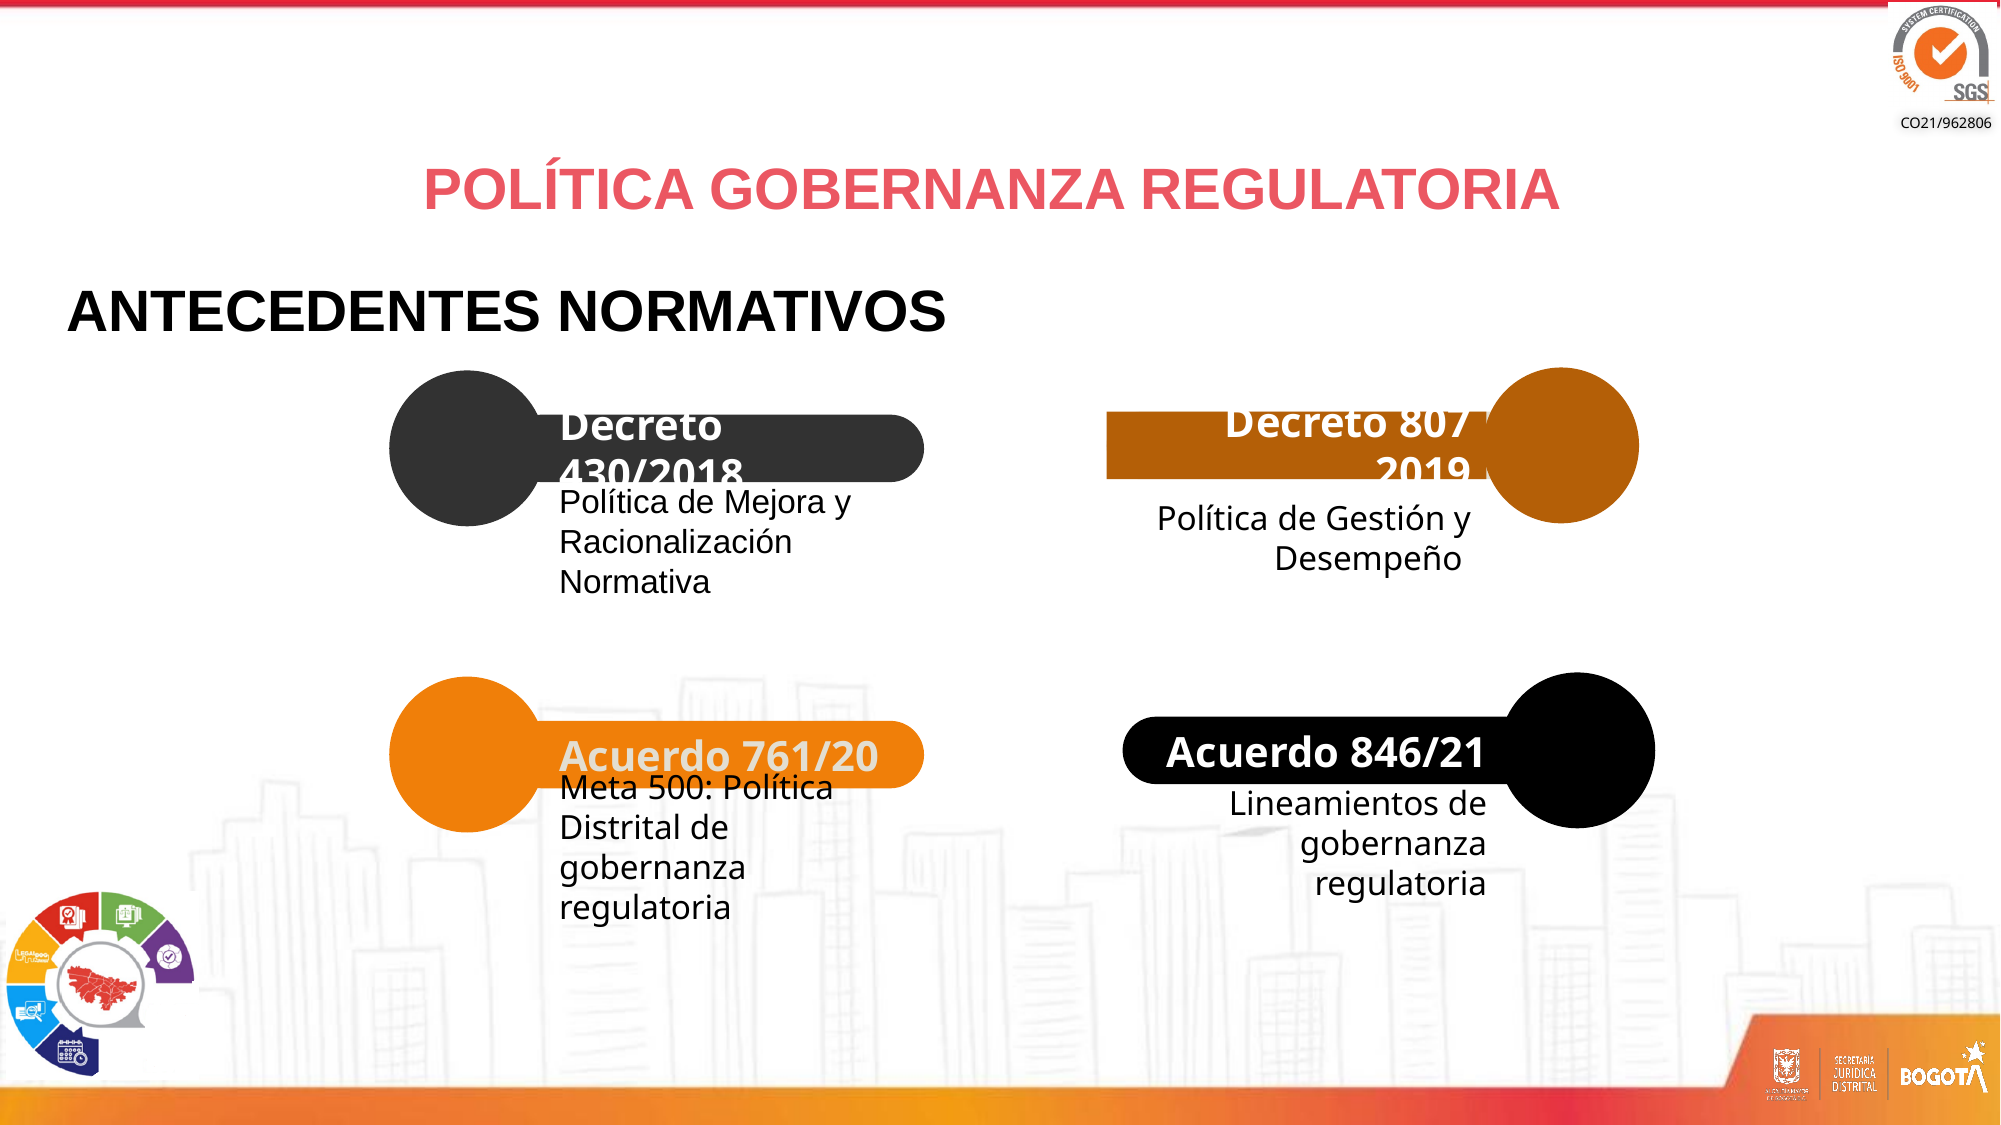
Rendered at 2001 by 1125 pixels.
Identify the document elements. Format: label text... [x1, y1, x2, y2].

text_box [389, 676, 925, 892]
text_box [1106, 367, 1640, 583]
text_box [1122, 672, 1656, 888]
text_box POLÍTICA GOBERNANZA REGULATORIA [82, 62, 1918, 318]
picture [0, 0, 2001, 1125]
text_box ANTECEDENTES NORMATIVOS [52, 265, 1180, 351]
text_box CO21/962806 [1918, 112, 2000, 140]
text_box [389, 370, 925, 586]
